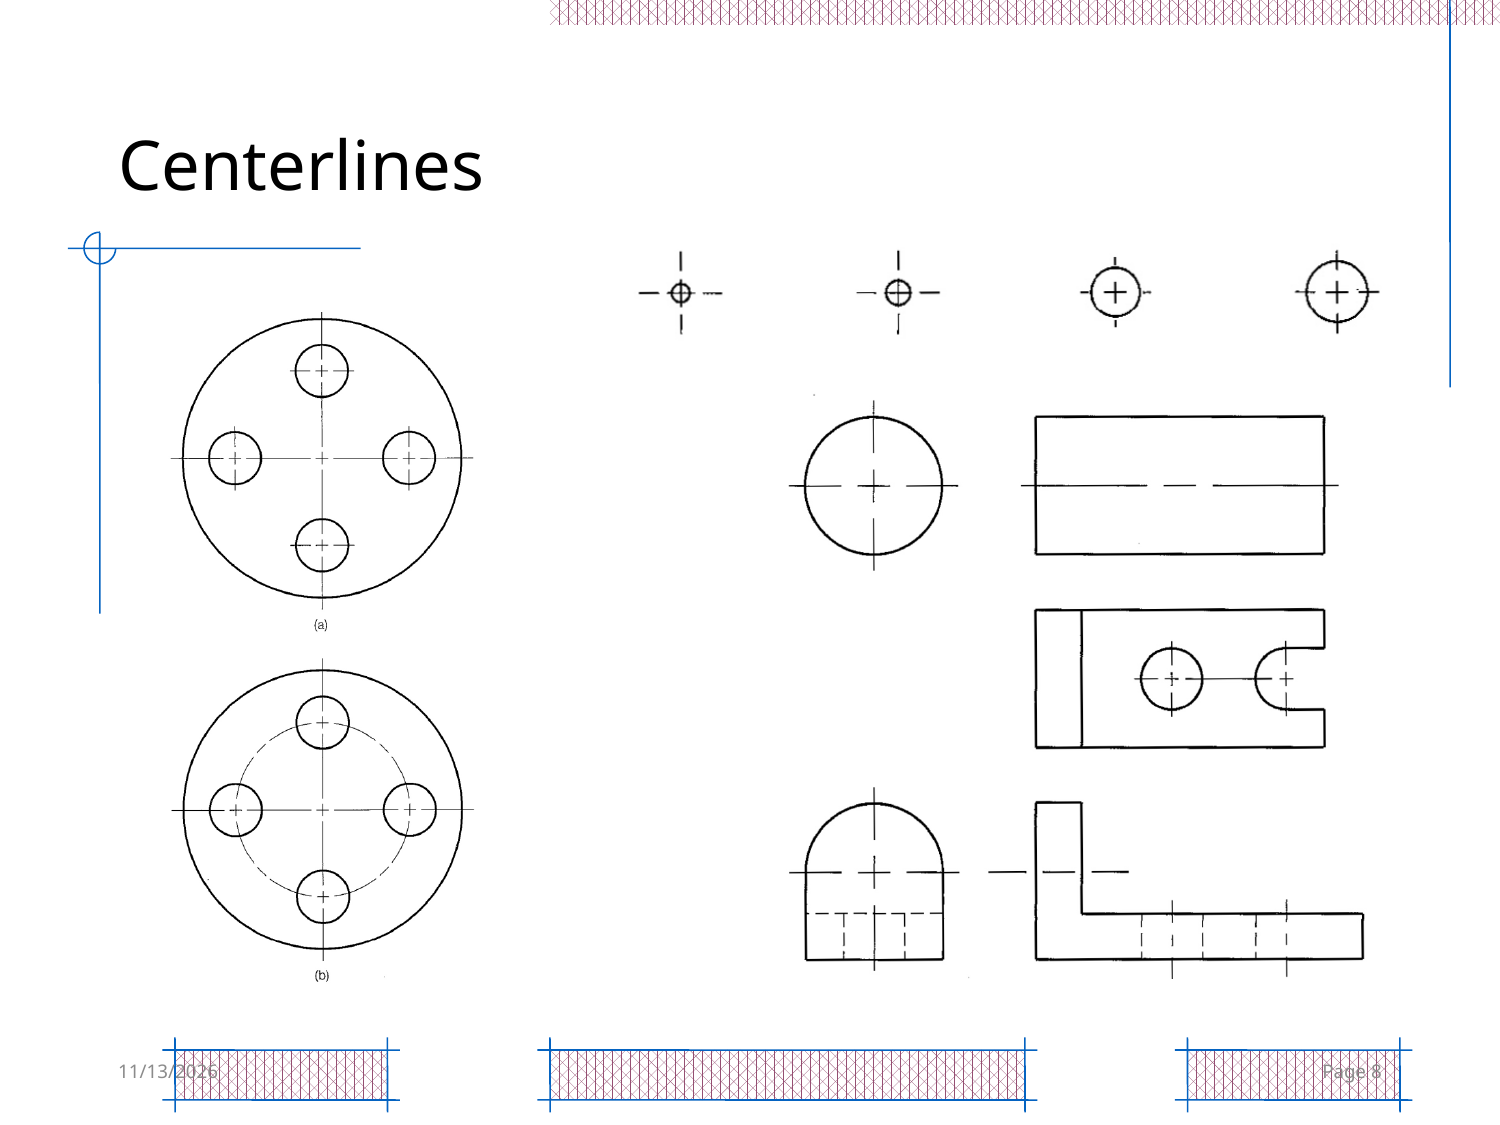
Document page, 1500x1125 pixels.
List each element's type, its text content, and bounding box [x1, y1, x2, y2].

picture [624, 224, 1397, 350]
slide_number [103, 1042, 441, 1103]
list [149, 312, 484, 988]
slide_number Page 8 [1059, 1042, 1397, 1103]
title Centerlines [103, 59, 1397, 278]
picture [774, 387, 1382, 979]
